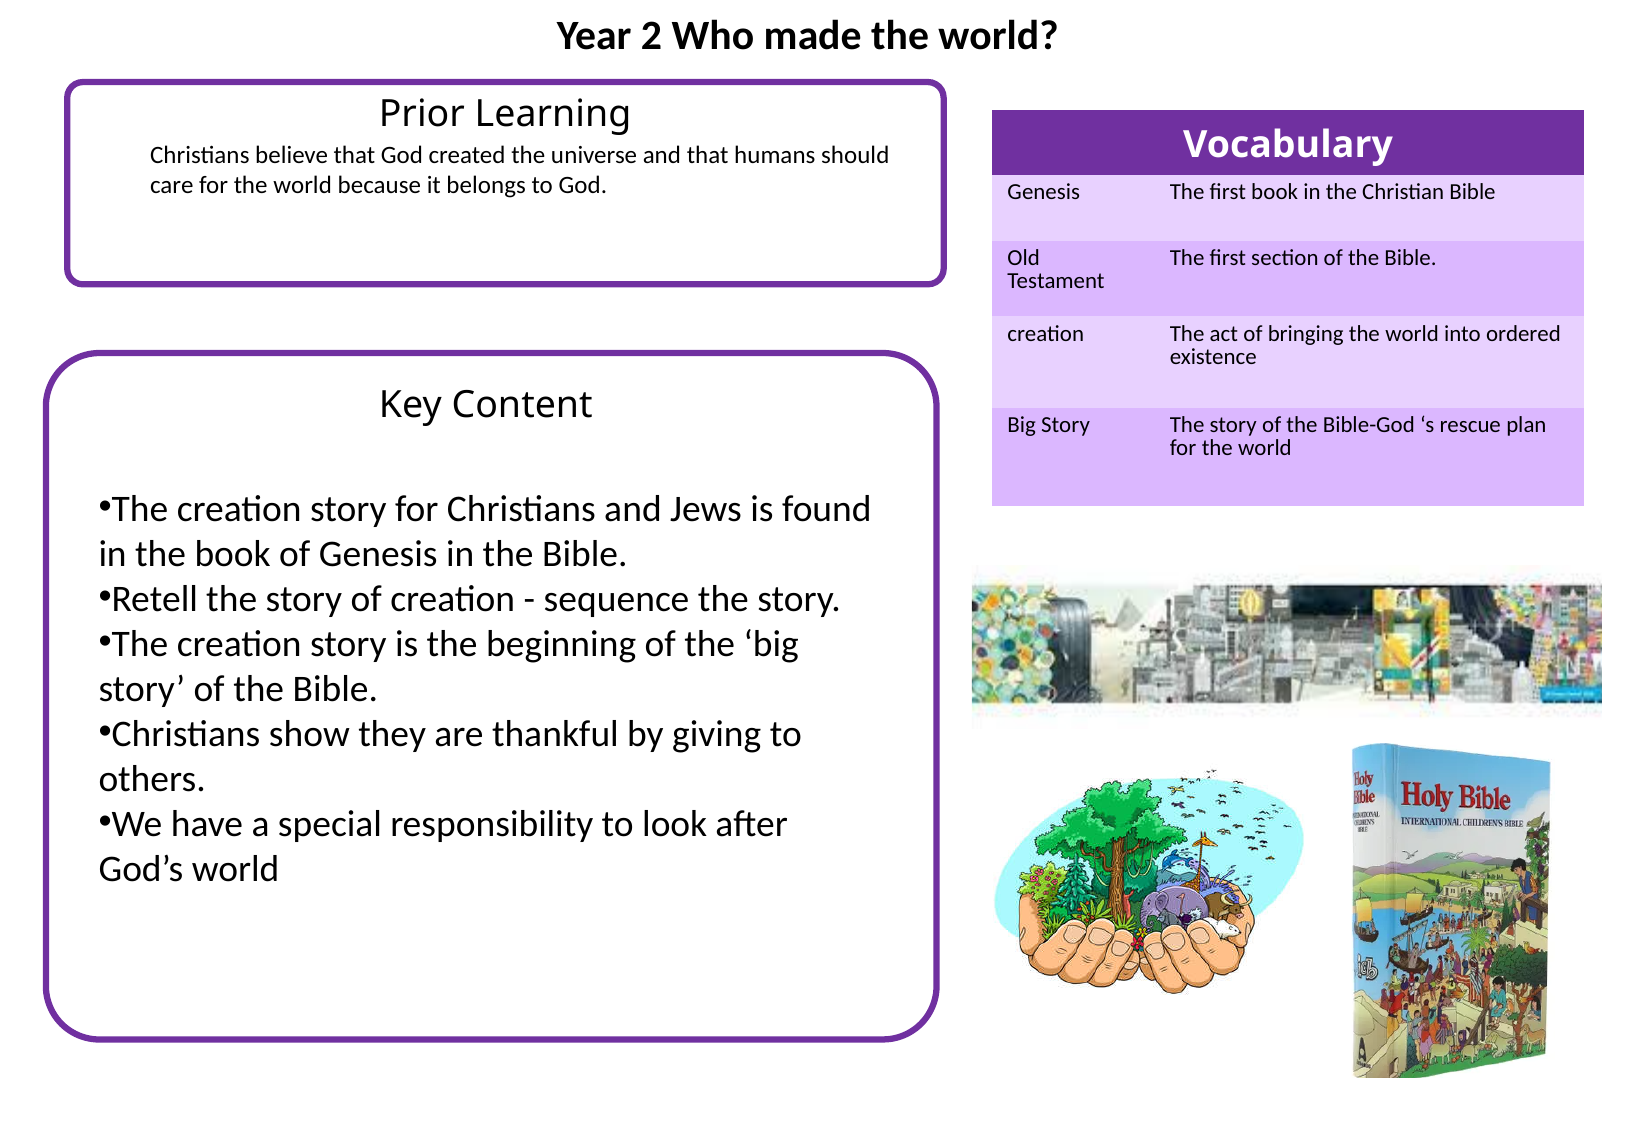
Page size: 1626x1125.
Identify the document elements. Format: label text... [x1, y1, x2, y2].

table_cell The first section of the Bible. [1155, 241, 1584, 316]
table_cell Big Story [992, 408, 1155, 506]
table_cell Genesis [992, 175, 1155, 241]
picture [971, 565, 1603, 729]
table_header Vocabulary [992, 110, 1584, 175]
text_box Year 2 Who made the world? [0, 0, 1625, 65]
table_cell The act of bringing the world into ordered existence [1155, 316, 1584, 408]
table_cell creation [992, 316, 1155, 408]
table_cell The first book in the Christian Bible [1155, 175, 1584, 241]
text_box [44, 327, 937, 1040]
picture [963, 749, 1333, 1002]
picture [1351, 743, 1555, 1078]
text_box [66, 81, 944, 285]
table_cell The story of the Bible-God ‘s rescue plan for the world [1155, 408, 1584, 506]
table_cell Old Testament [992, 241, 1155, 316]
